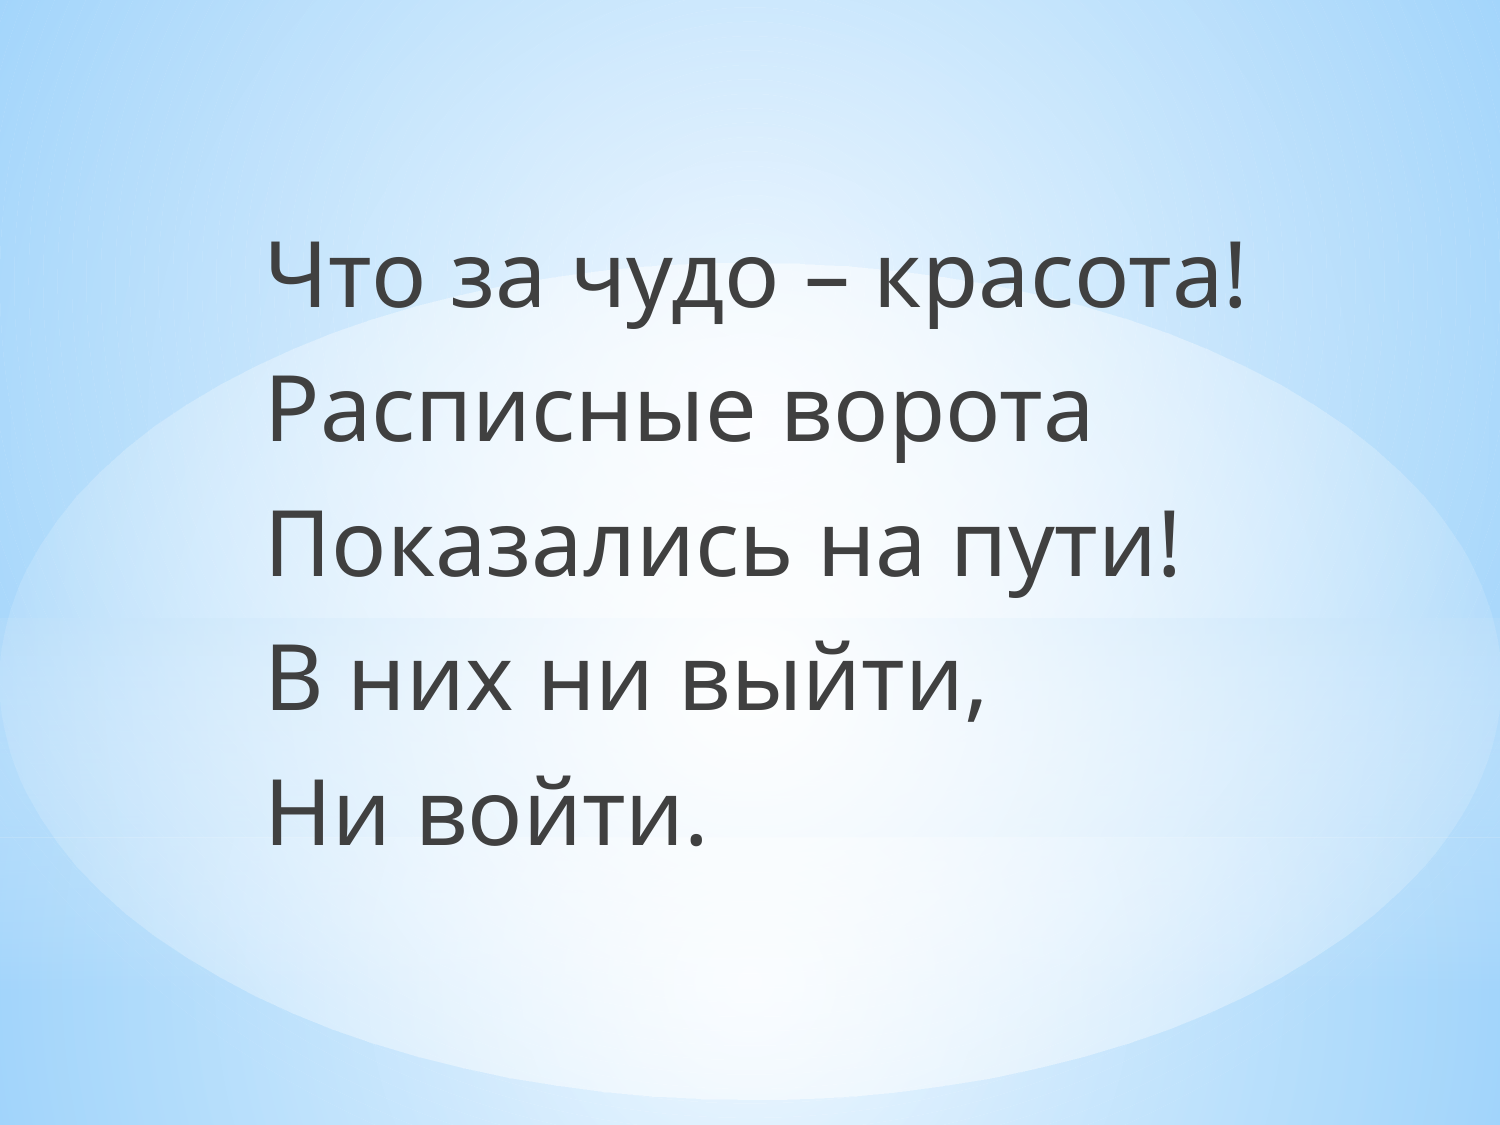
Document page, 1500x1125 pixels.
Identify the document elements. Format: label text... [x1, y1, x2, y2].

list Что за чудо – красота! Расписные ворота Показались на пути! В них ни выйти, Ни войти. [242, 208, 1293, 779]
